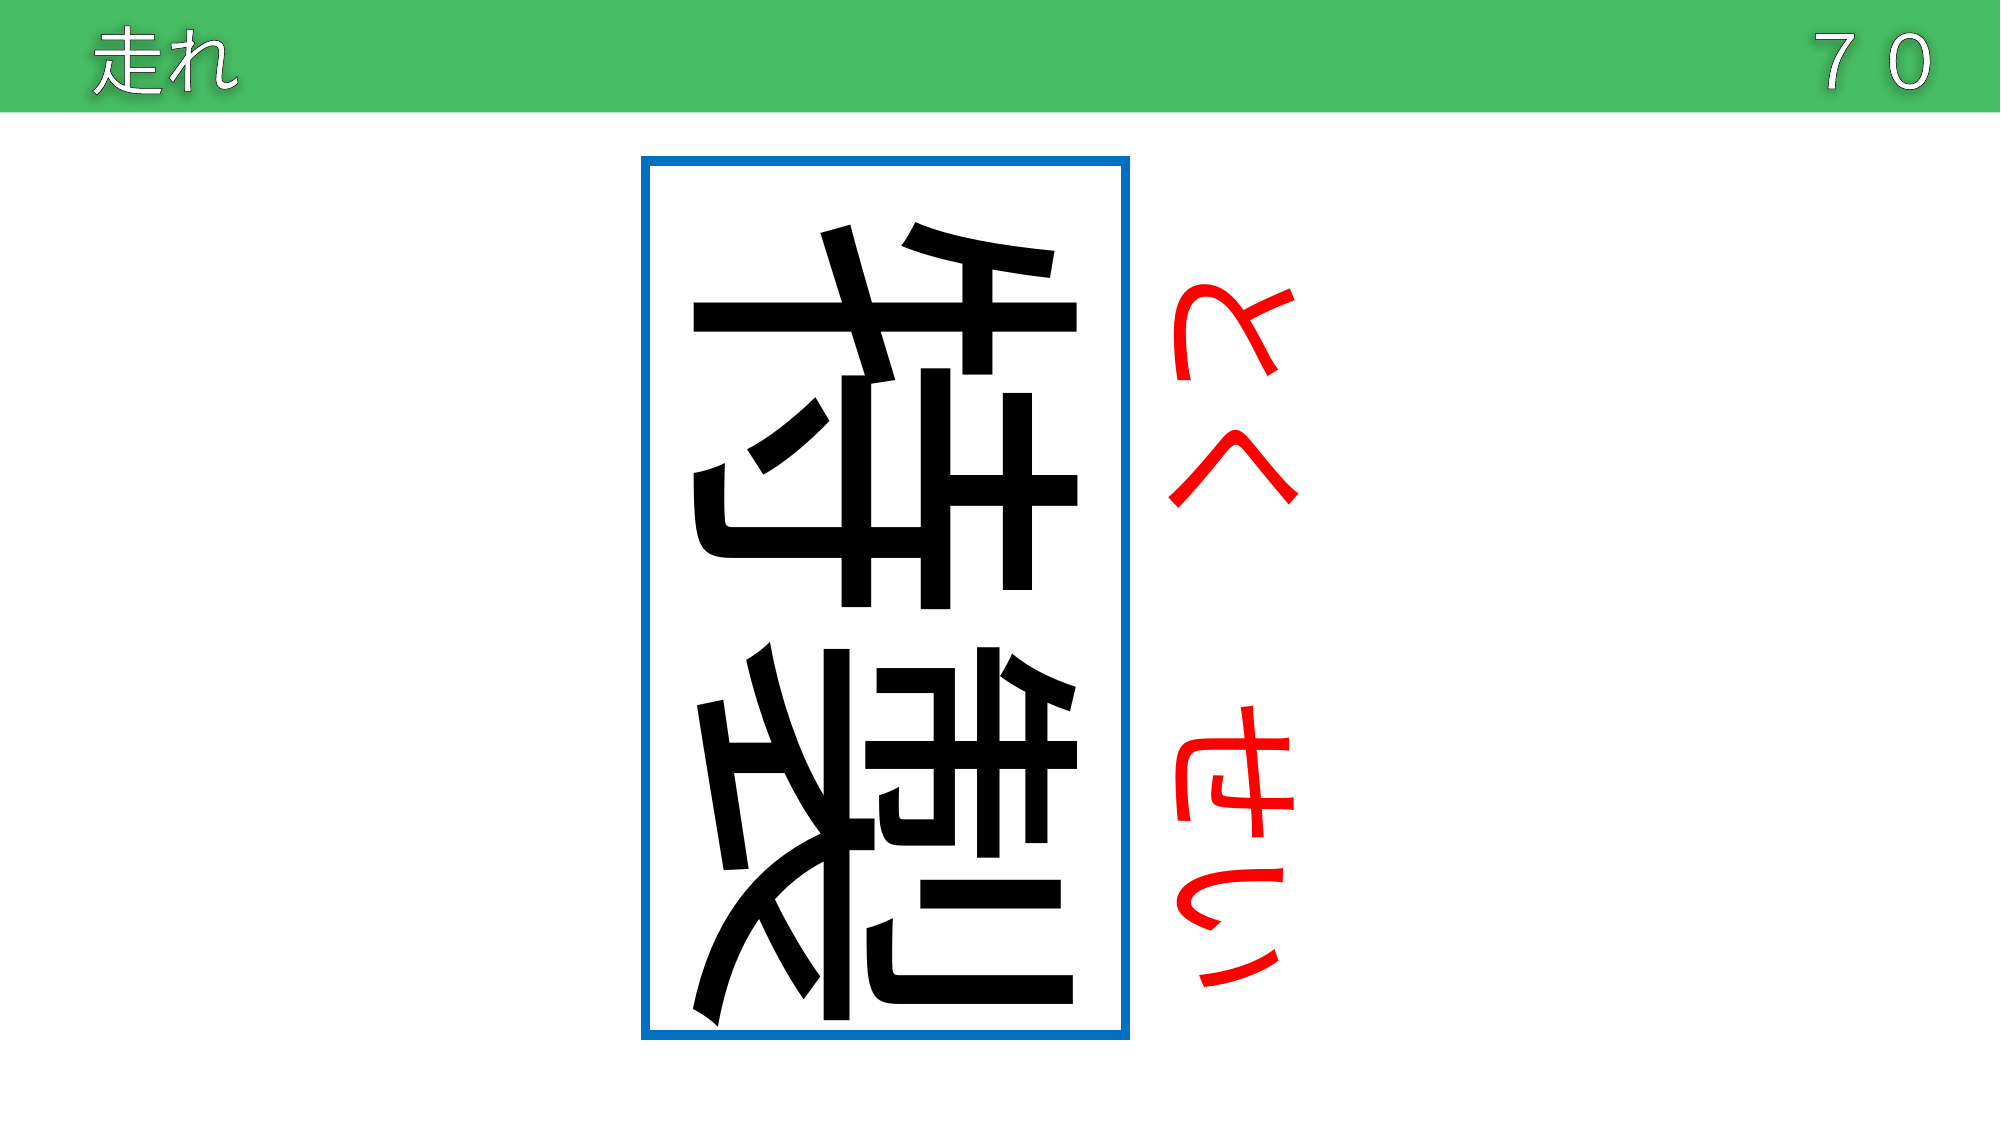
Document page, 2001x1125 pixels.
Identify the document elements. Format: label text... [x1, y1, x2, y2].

text_box [0, 0, 2000, 113]
text_box とく せい [1127, 239, 1337, 1012]
text_box 特製 [616, 195, 1152, 1125]
text_box [644, 160, 1127, 1036]
text_box 走れ [75, 6, 1603, 112]
text_box ７０ [1782, 6, 1963, 112]
